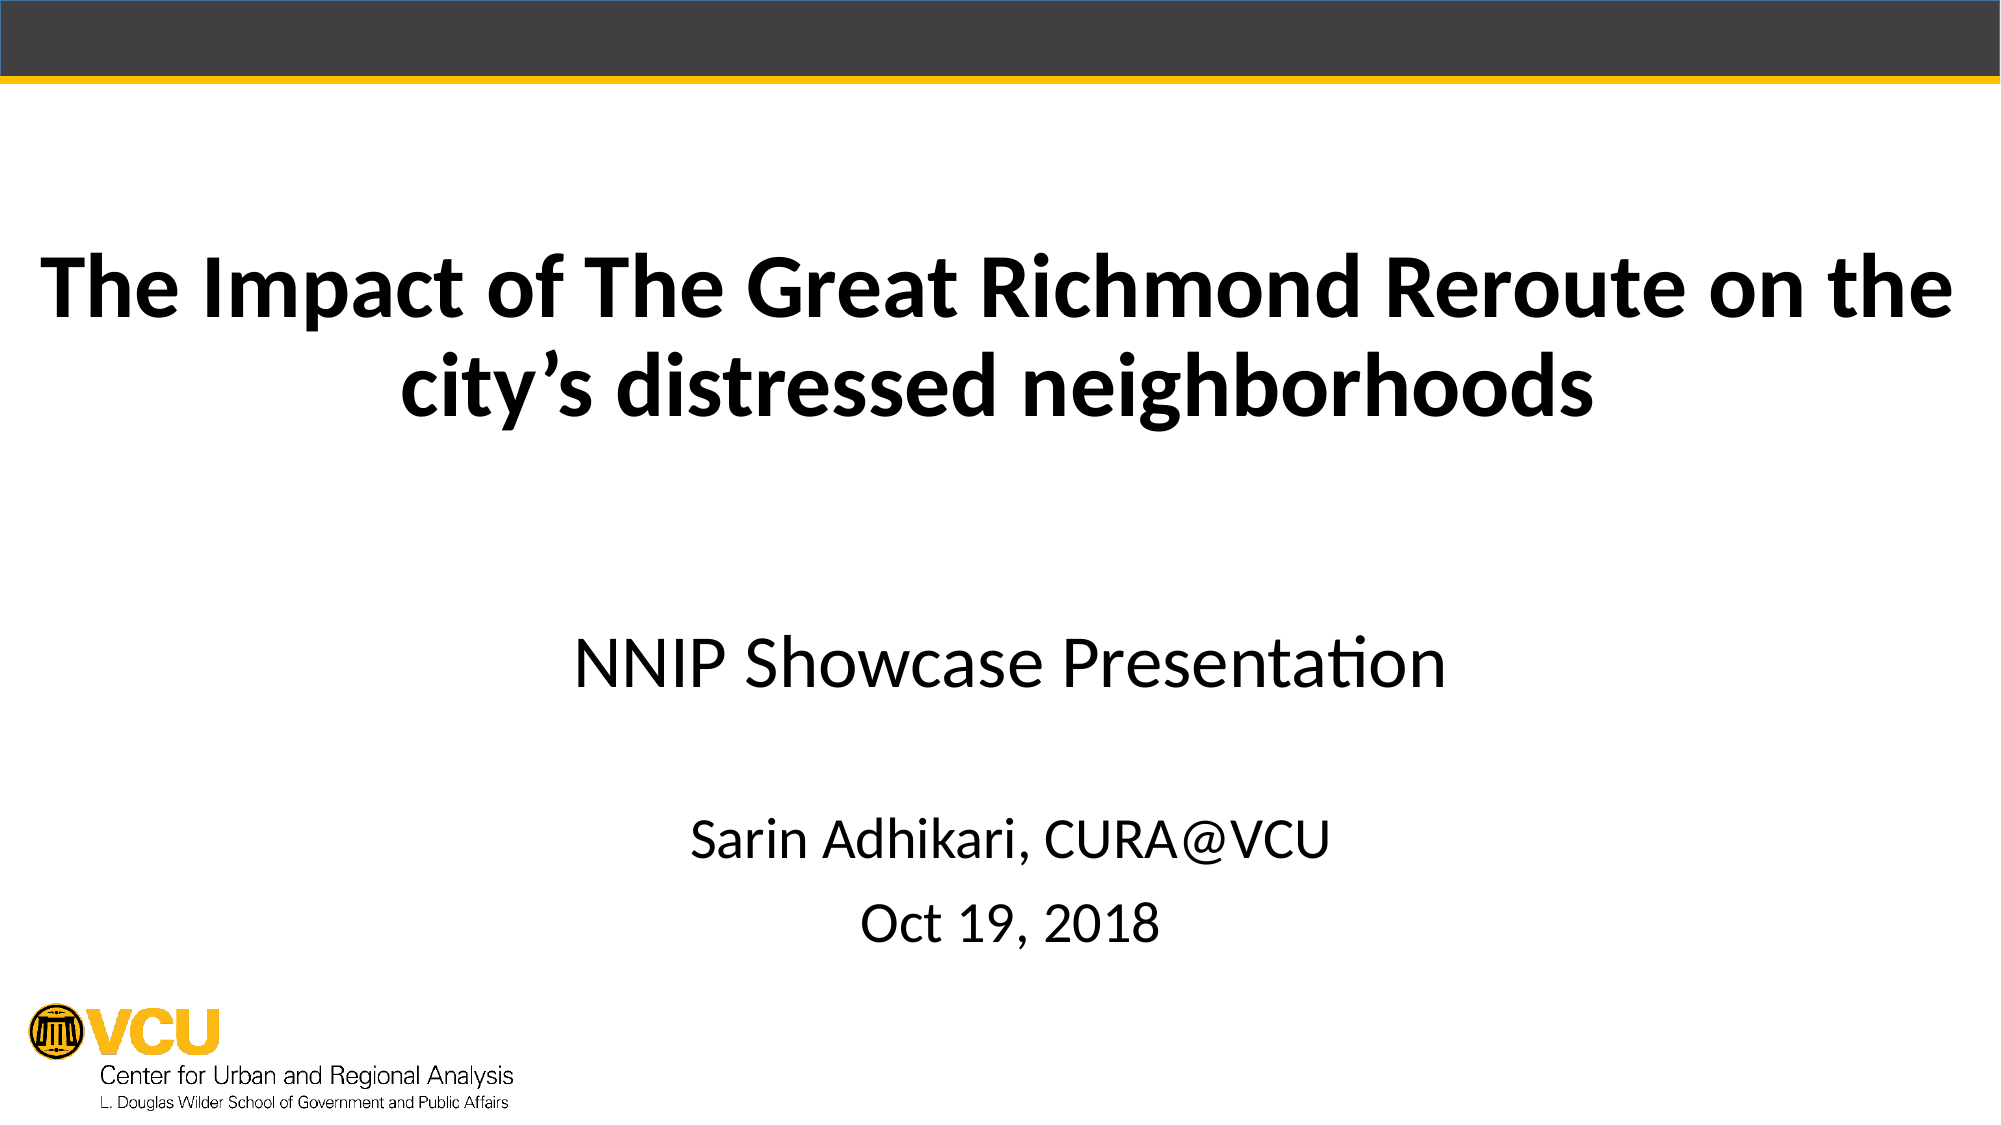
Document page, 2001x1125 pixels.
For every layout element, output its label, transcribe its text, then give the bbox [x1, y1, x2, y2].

list NNIP Showcase Presentation Sarin Adhikari, CURA@VCU Oct 19, 2018 [89, 615, 1933, 987]
title The Impact of The Great Richmond Reroute on the city’s distressed neighborhoods [12, 135, 1985, 540]
picture [28, 1003, 513, 1111]
